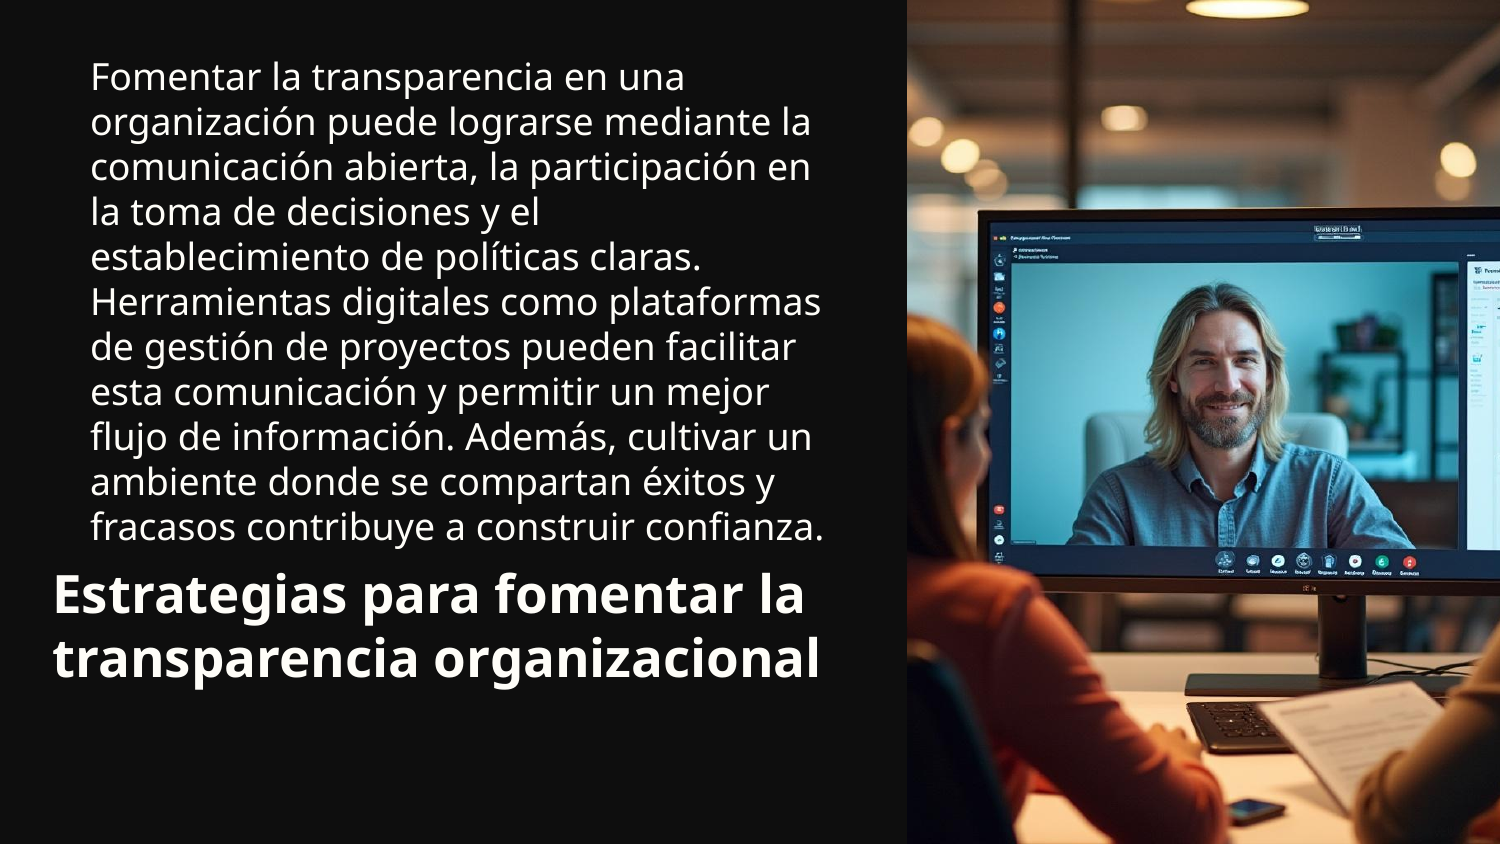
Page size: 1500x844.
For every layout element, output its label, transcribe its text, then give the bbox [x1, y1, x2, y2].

title Estrategias para fomentar la transparencia organizacional [37, 545, 844, 756]
picture [906, 0, 1500, 844]
subtitle Fomentar la transparencia en una organización puede lograrse mediante la comunicación abierta, la participación en la toma de decisiones y el establecimiento de políticas claras. Herramientas digitales como plataformas de gestión de proyectos pueden facilitar esta comunicación y permitir un mejor flujo de información. Además, cultivar un ambiente donde se compartan éxitos y fracasos contribuye a construir confianza. [37, 37, 844, 435]
